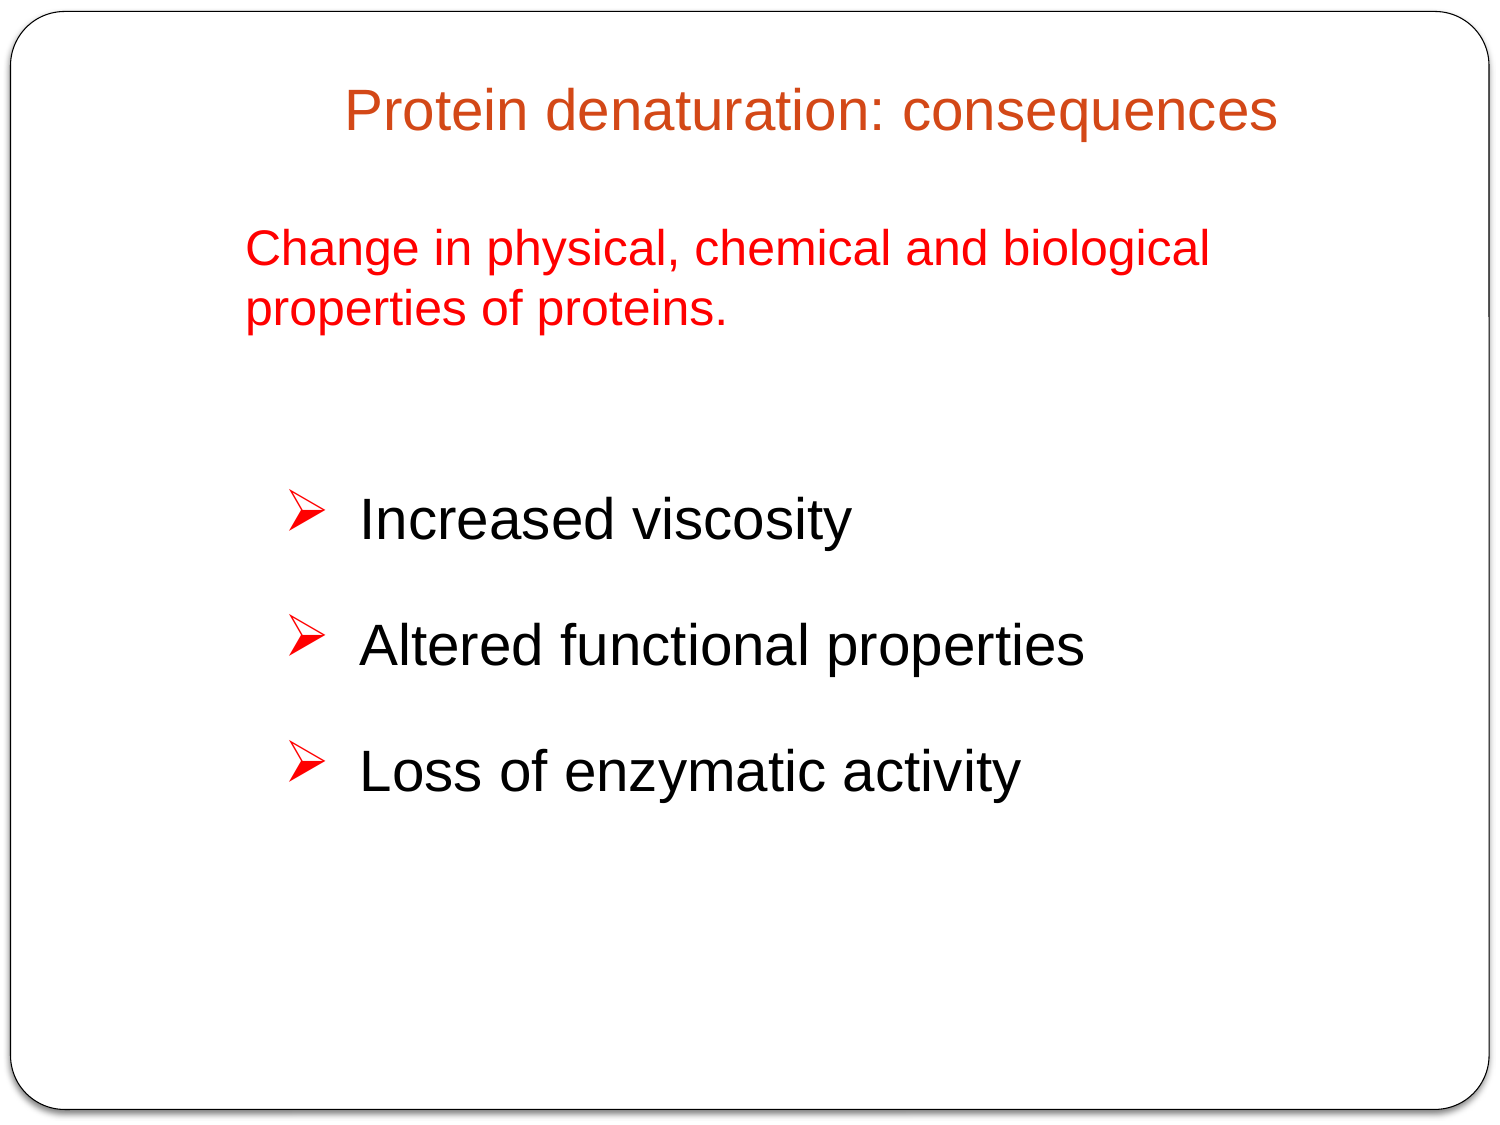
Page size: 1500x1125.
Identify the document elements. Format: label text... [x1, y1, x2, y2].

text_box Change in physical, chemical and biological properties of proteins. [230, 208, 1447, 343]
text_box Protein denaturation: consequences [329, 64, 1296, 150]
text_box Increased viscosity Altered functional properties Loss of enzymatic activity [194, 411, 1282, 875]
